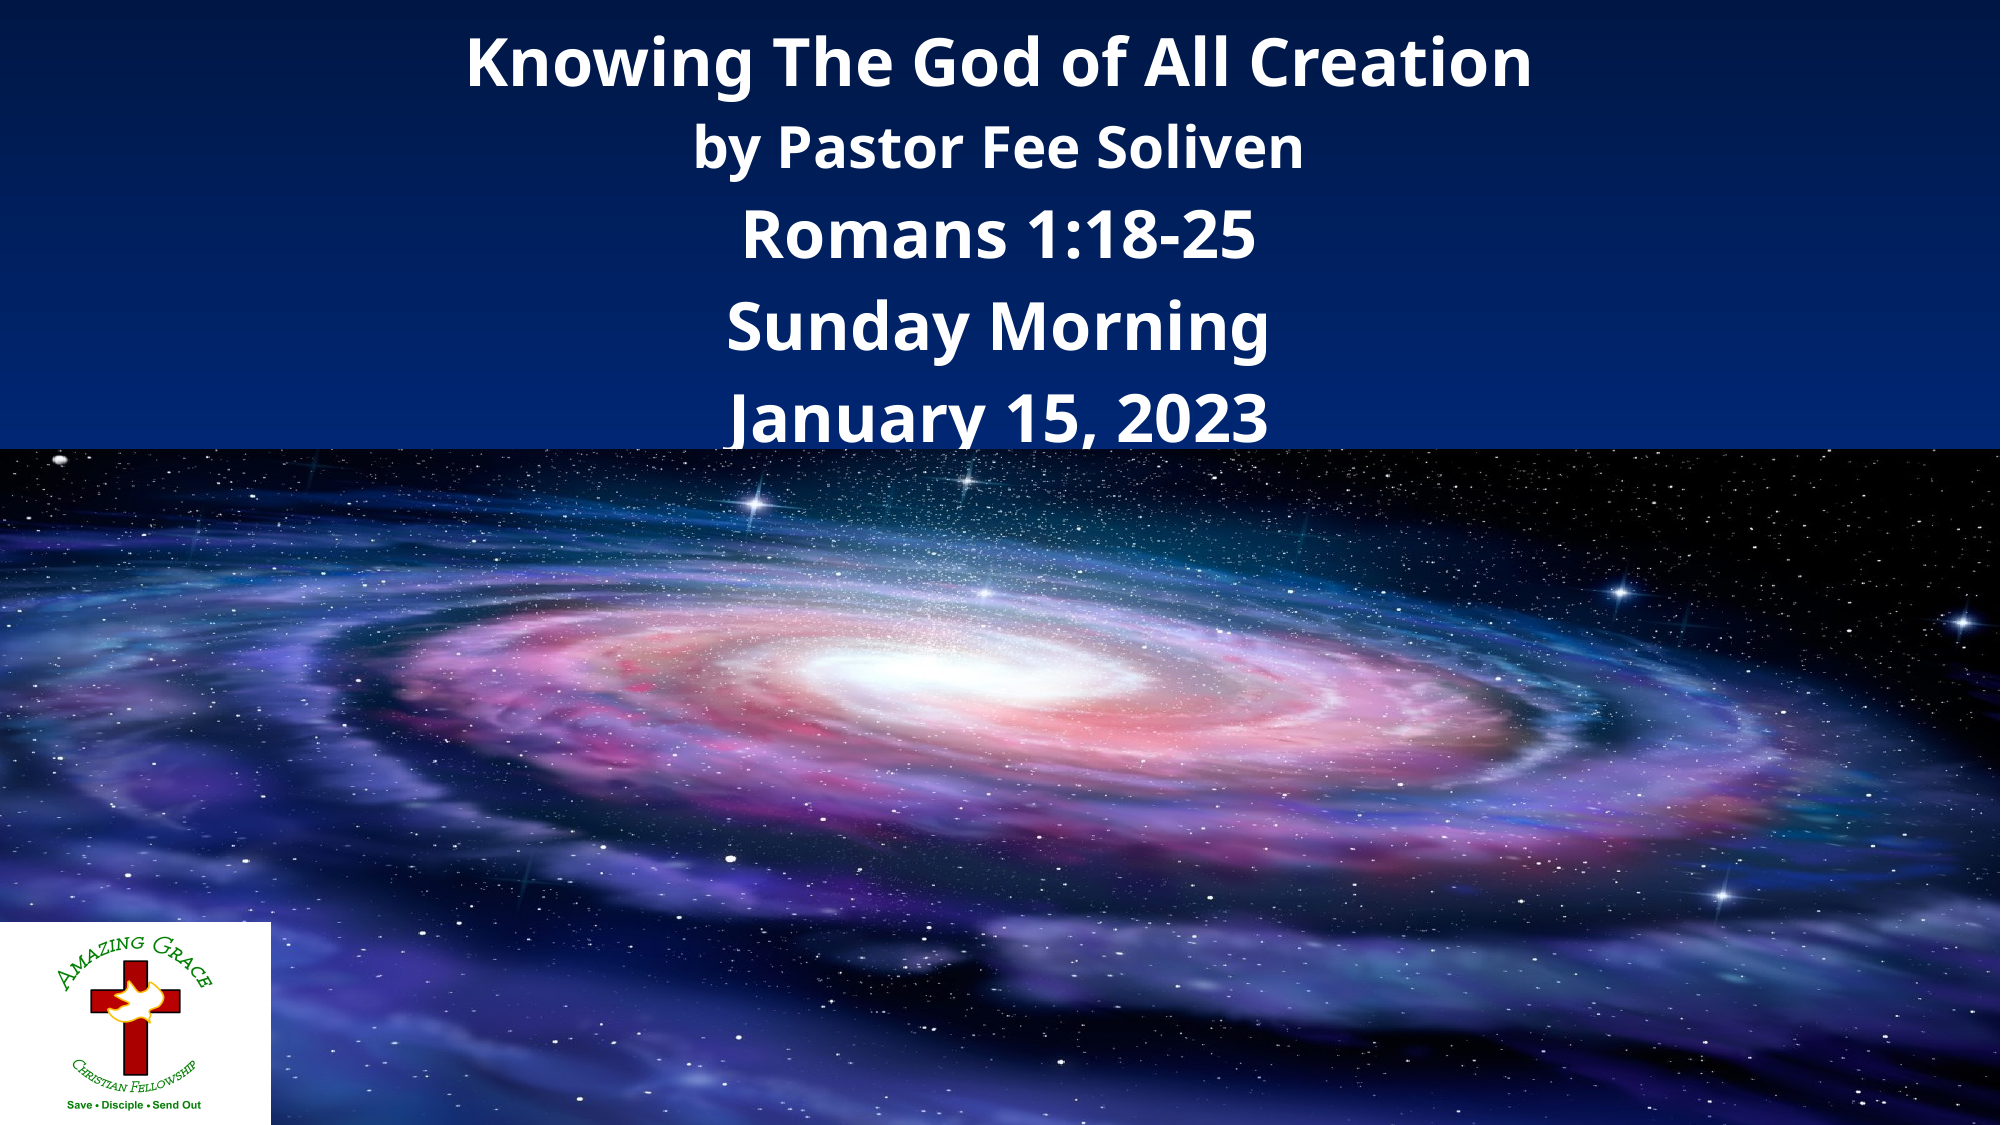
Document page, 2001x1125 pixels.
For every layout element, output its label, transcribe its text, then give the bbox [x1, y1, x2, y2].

picture [0, 449, 2000, 1125]
text_box Knowing The God of All Creation by Pastor Fee Soliven Romans 1:18-25 Sunday Morning January 15, 2023 [0, 0, 1999, 313]
